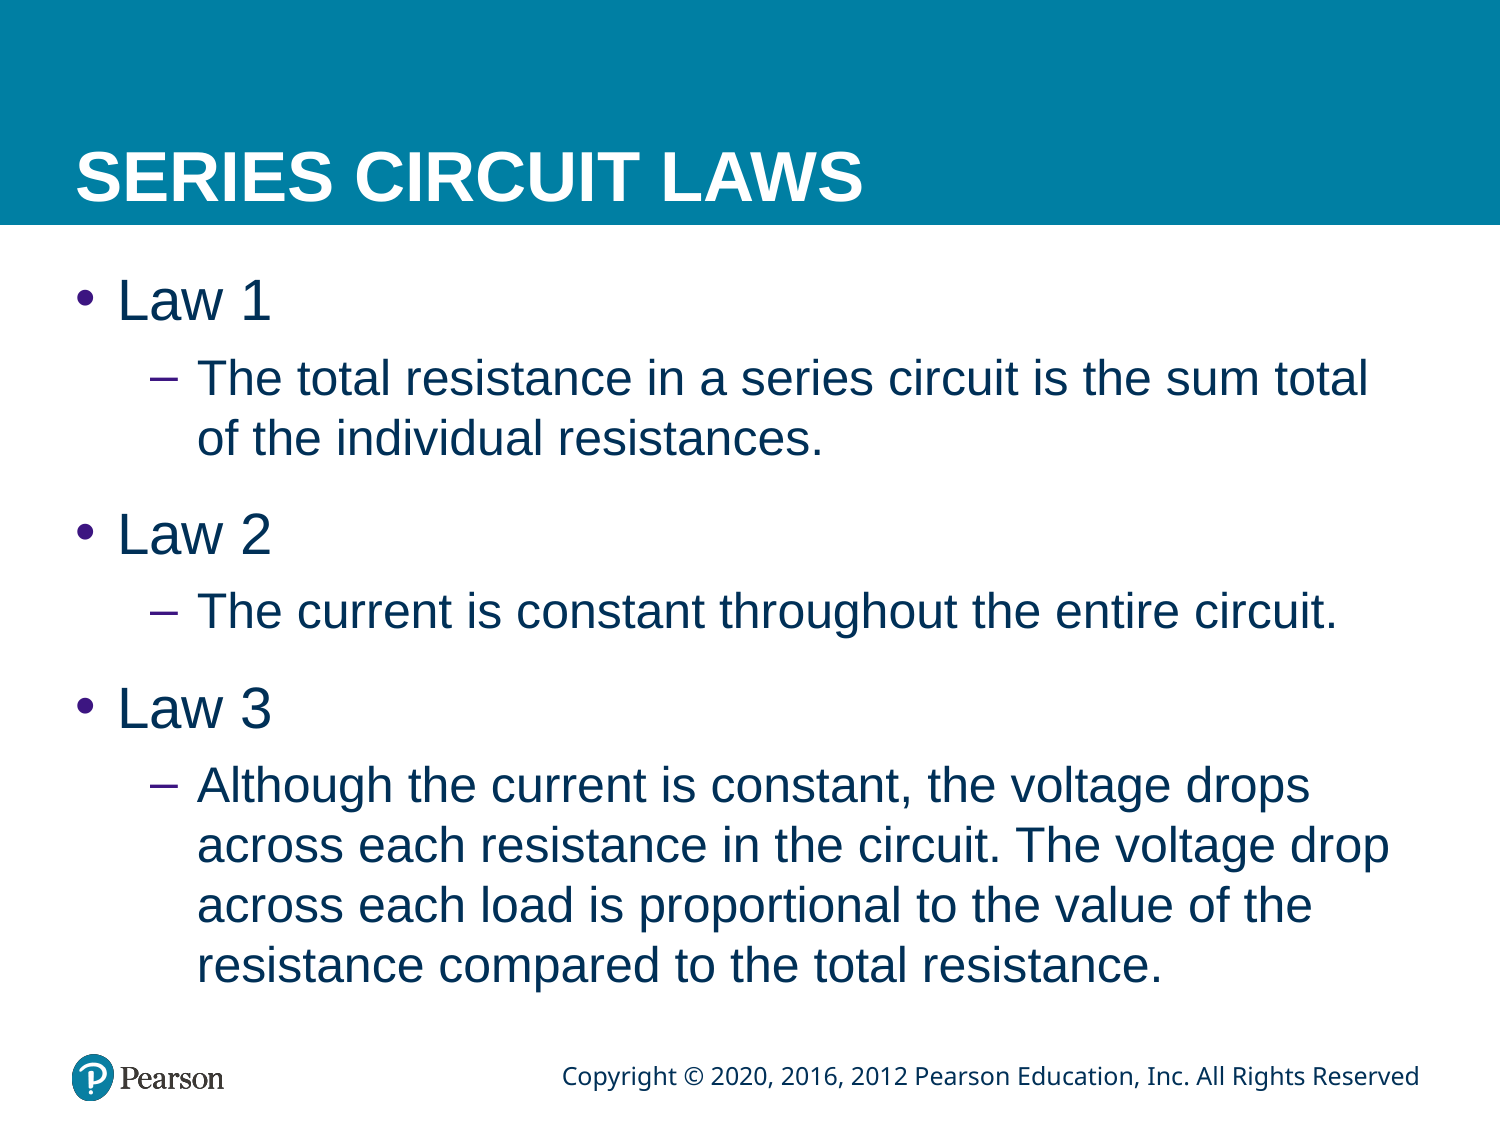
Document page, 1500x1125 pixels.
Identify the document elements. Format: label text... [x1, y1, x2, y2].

title SERIES CIRCUIT LAWS [75, 35, 1425, 216]
picture [80, 1063, 106, 1088]
picture [98, 1054, 224, 1101]
picture [72, 1088, 83, 1101]
picture [72, 1054, 87, 1070]
list Law 1 The total resistance in a series circuit is the sum total of the individual resistances. Law 2 The current is constant throughout the entire circuit. Law 3 Although the current is constant, the voltage drops across each resistance in the circuit. The voltage drop across each load is proportional to the value of the resistance compared to the total resistance. [75, 262, 1425, 1005]
